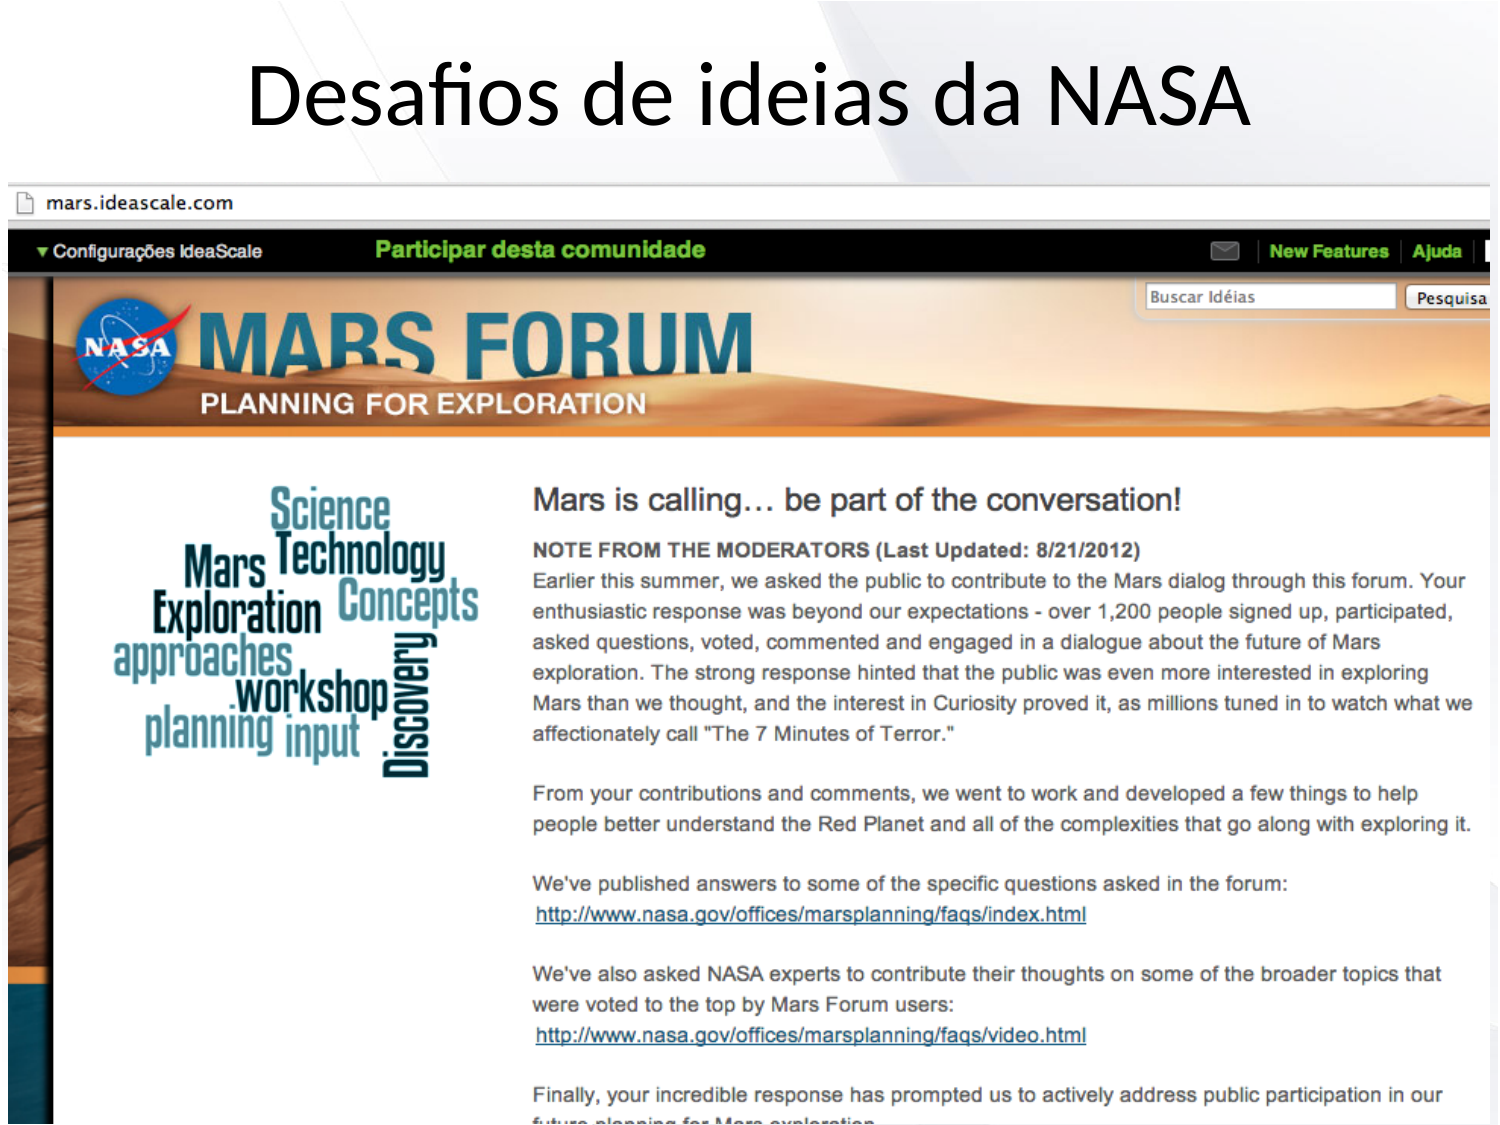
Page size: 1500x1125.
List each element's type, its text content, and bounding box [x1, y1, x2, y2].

picture [0, 1, 1500, 1125]
title Desafios de ideias da NASA [75, 0, 1425, 181]
